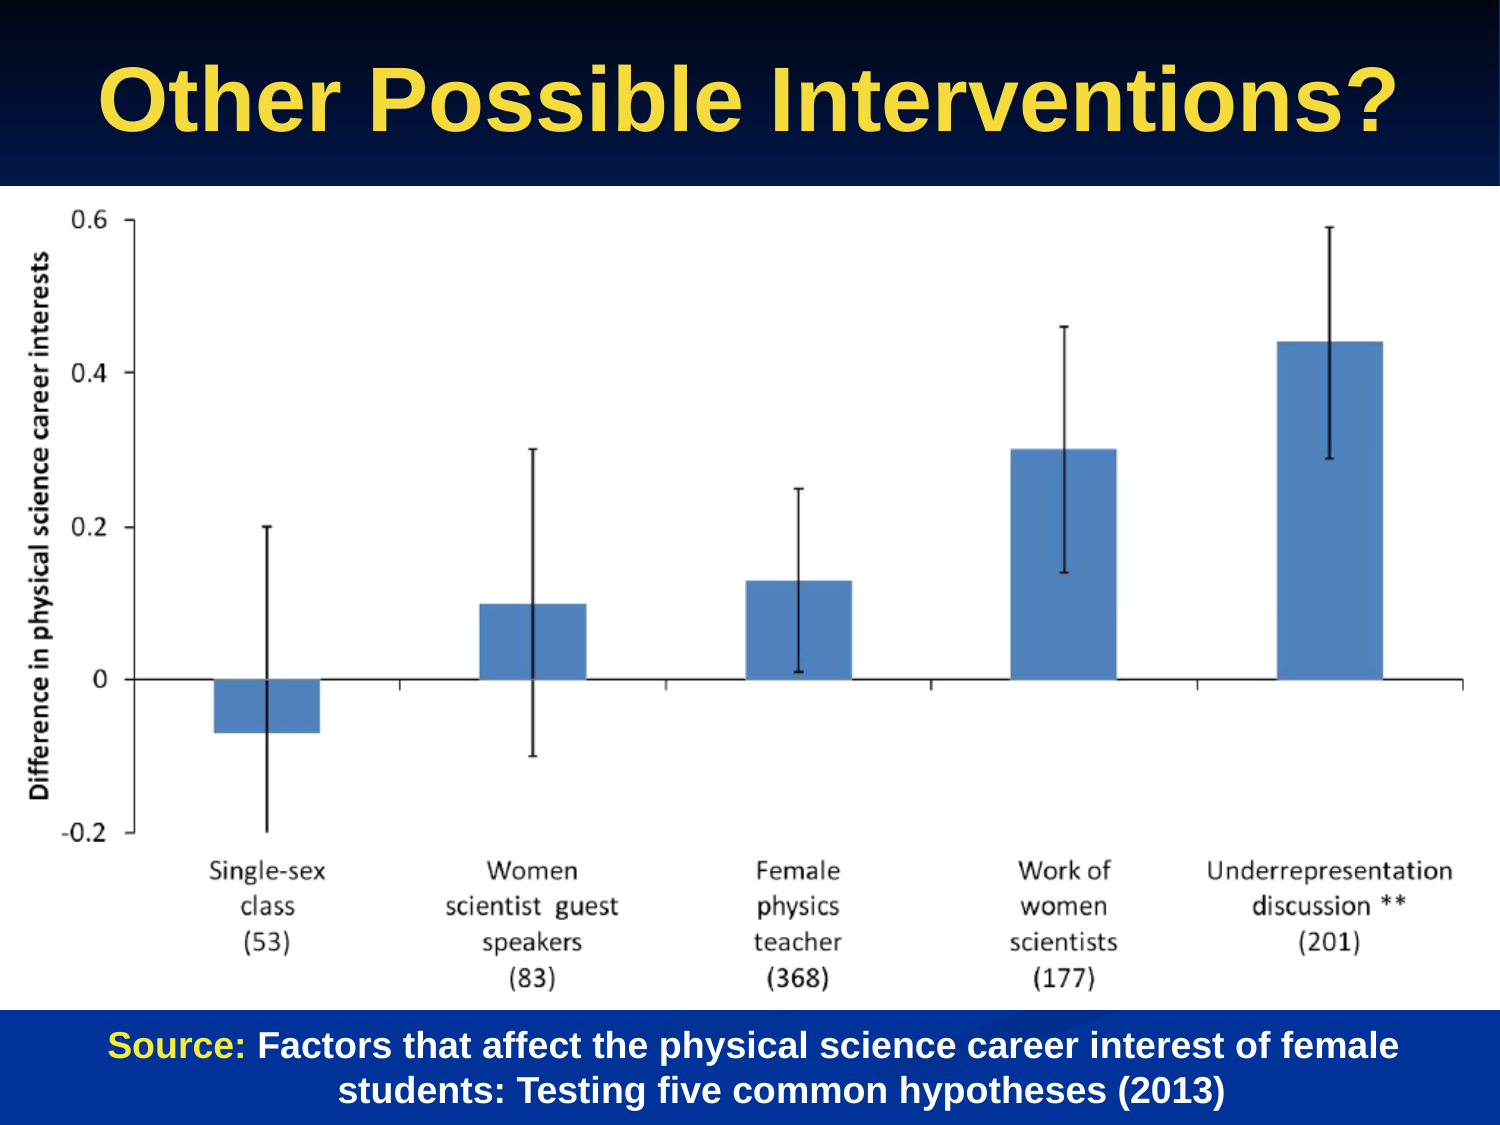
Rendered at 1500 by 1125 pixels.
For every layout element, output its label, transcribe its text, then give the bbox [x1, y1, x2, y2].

list Source: Factors that affect the physical science career interest of female students: Testing five common hypotheses (2013) [78, 1018, 1429, 1104]
picture [0, 186, 1500, 1010]
title Other Possible Interventions? [74, 1, 1426, 184]
